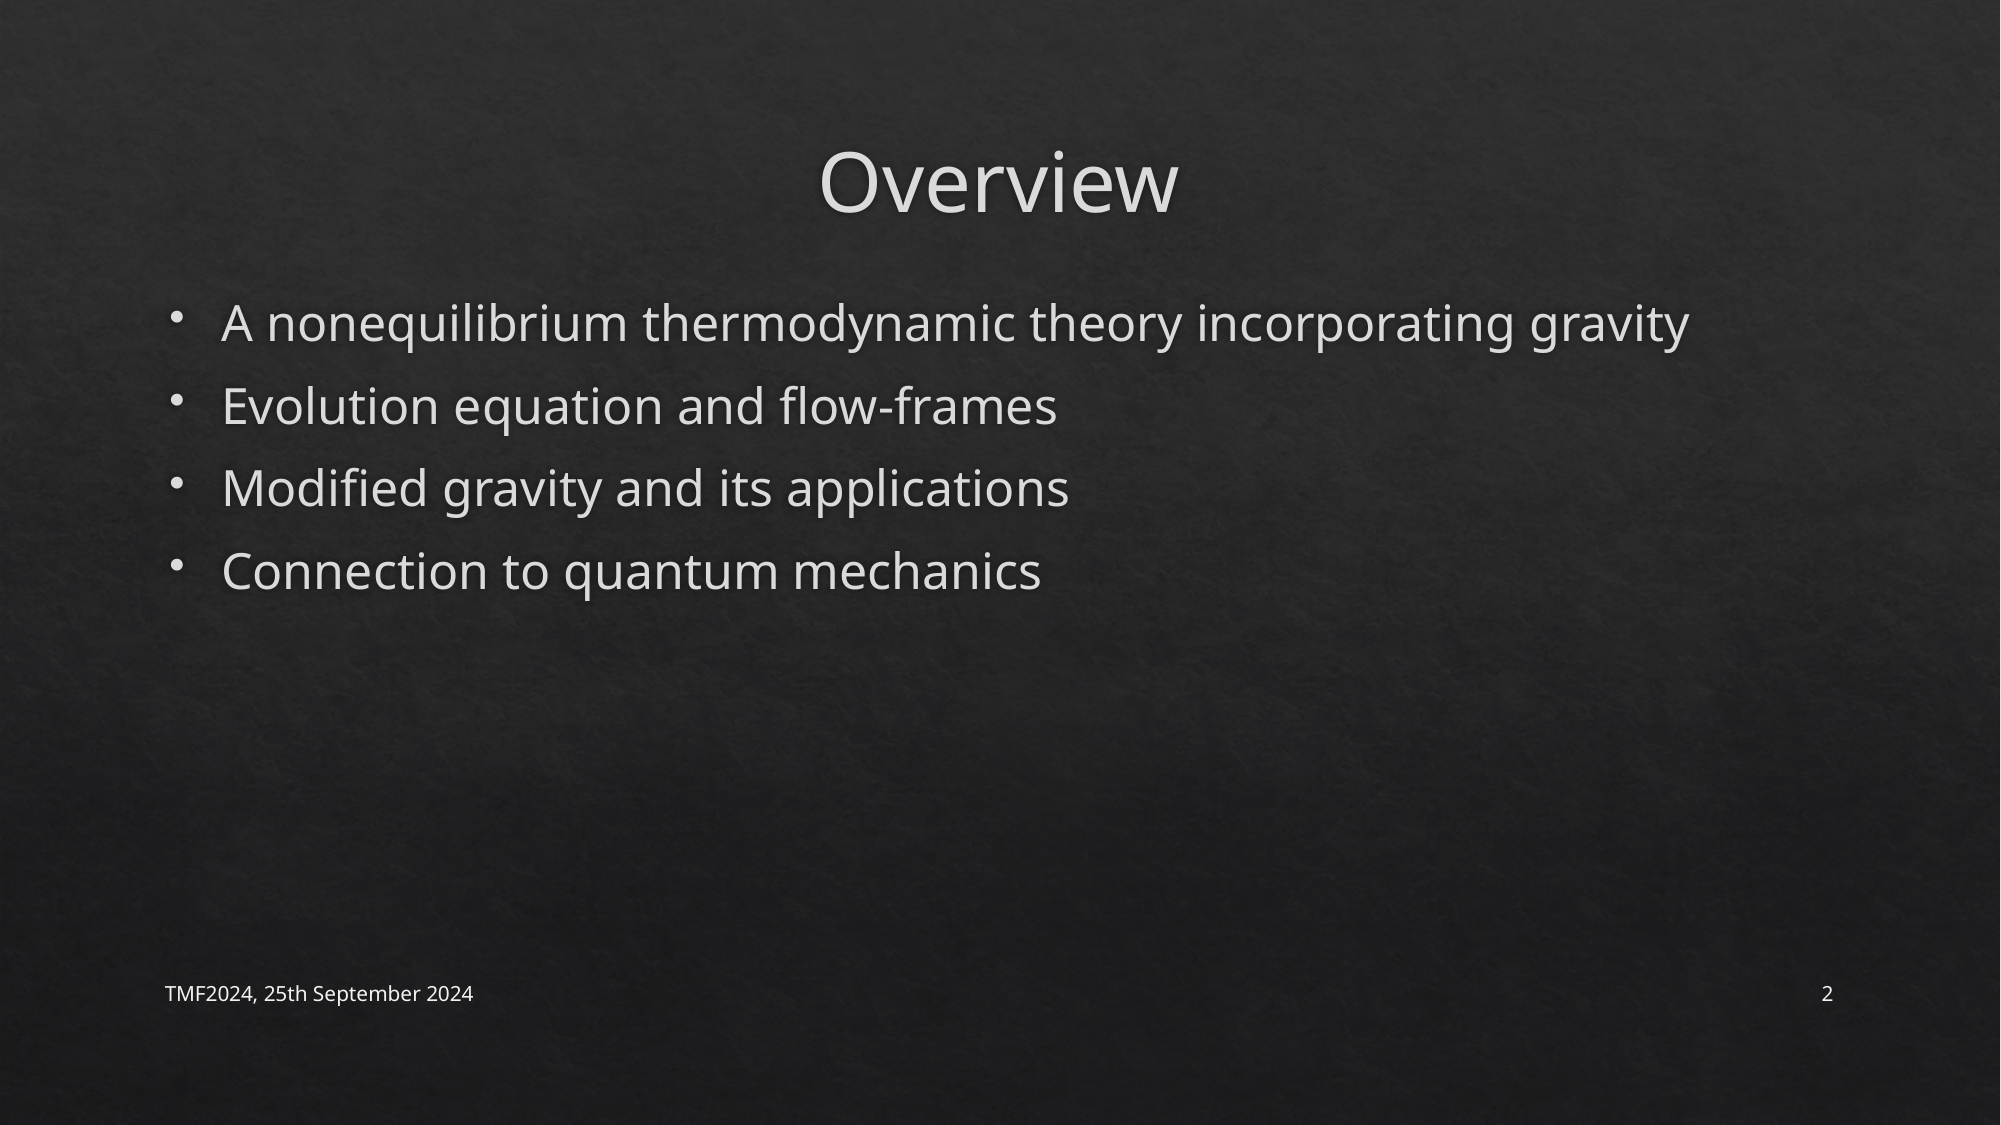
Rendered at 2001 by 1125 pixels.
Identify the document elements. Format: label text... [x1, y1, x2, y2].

footer TMF2024, 25th September 2024 [149, 965, 1245, 1025]
slide_number 2 [1724, 965, 1849, 1025]
list A nonequilibrium thermodynamic theory incorporating gravity Evolution equation and flow-frames Modified gravity and its applications Connection to quantum mechanics [149, 284, 1849, 950]
title Overview [149, 99, 1849, 260]
